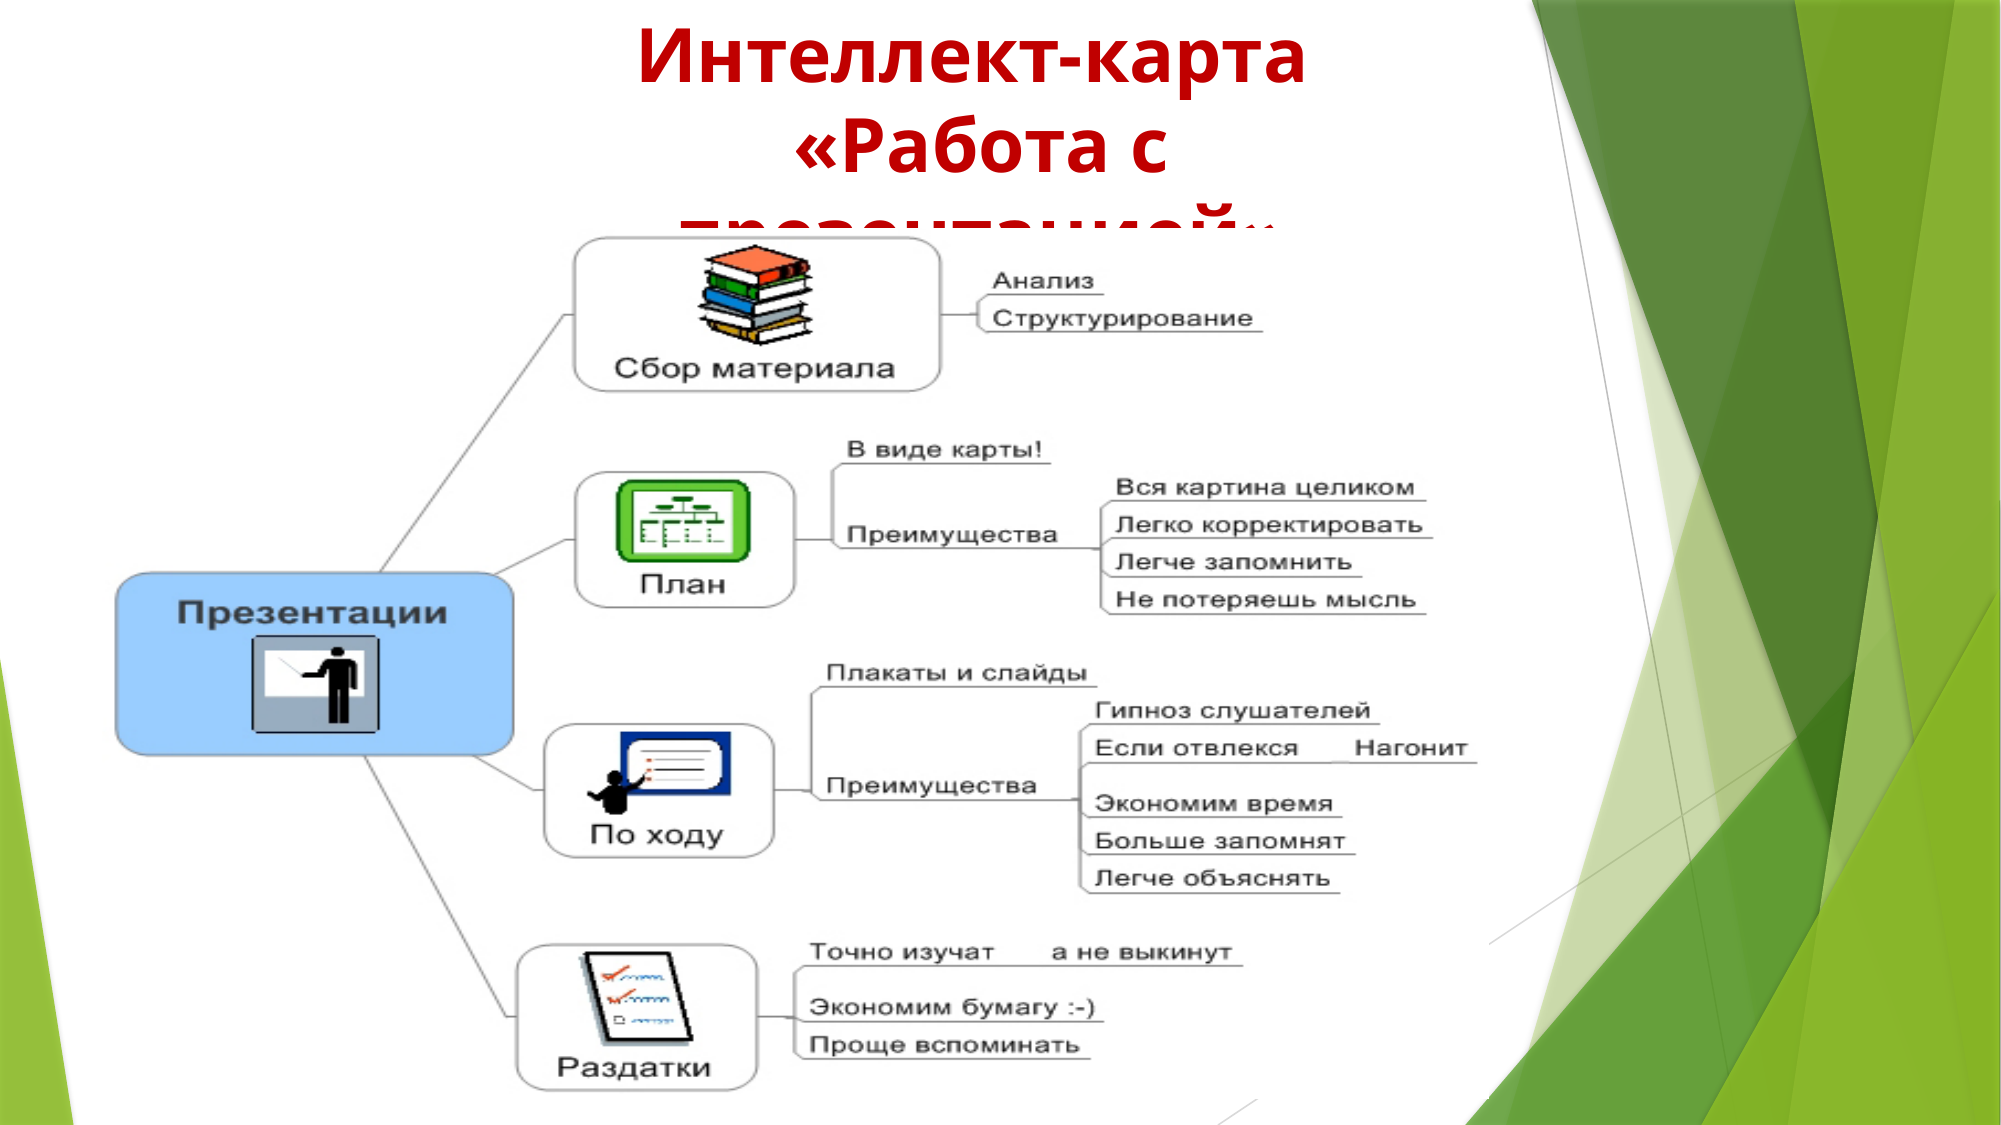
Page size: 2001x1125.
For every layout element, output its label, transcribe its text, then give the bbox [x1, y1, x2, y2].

picture [102, 227, 1490, 1099]
text_box Интеллект-карта «Работа с презентацией» [474, 0, 1489, 227]
